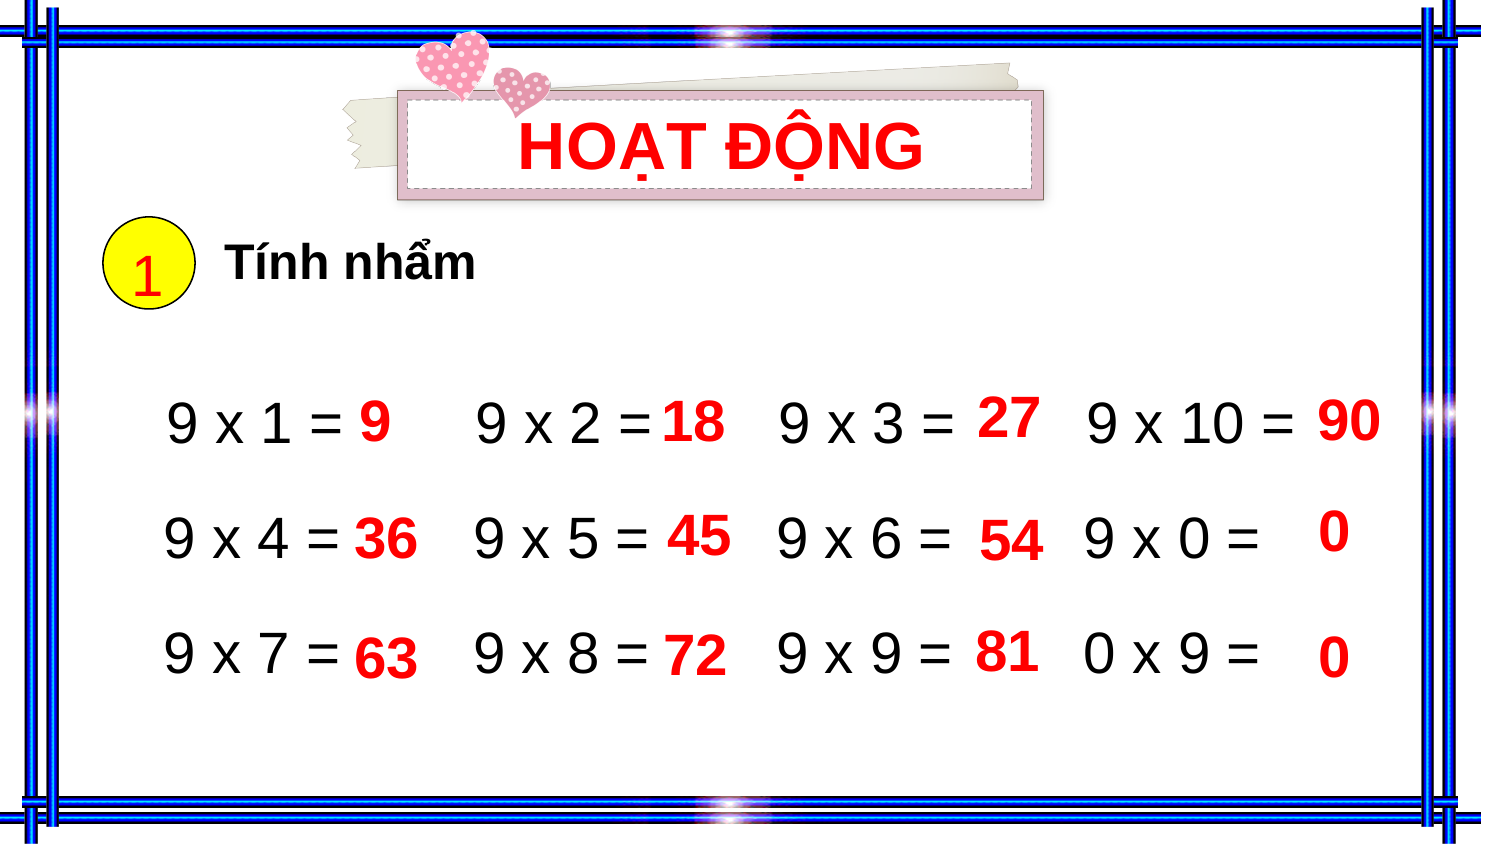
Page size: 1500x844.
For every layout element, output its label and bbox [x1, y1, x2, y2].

text_box [0, 0, 1481, 844]
picture [342, 30, 1061, 217]
